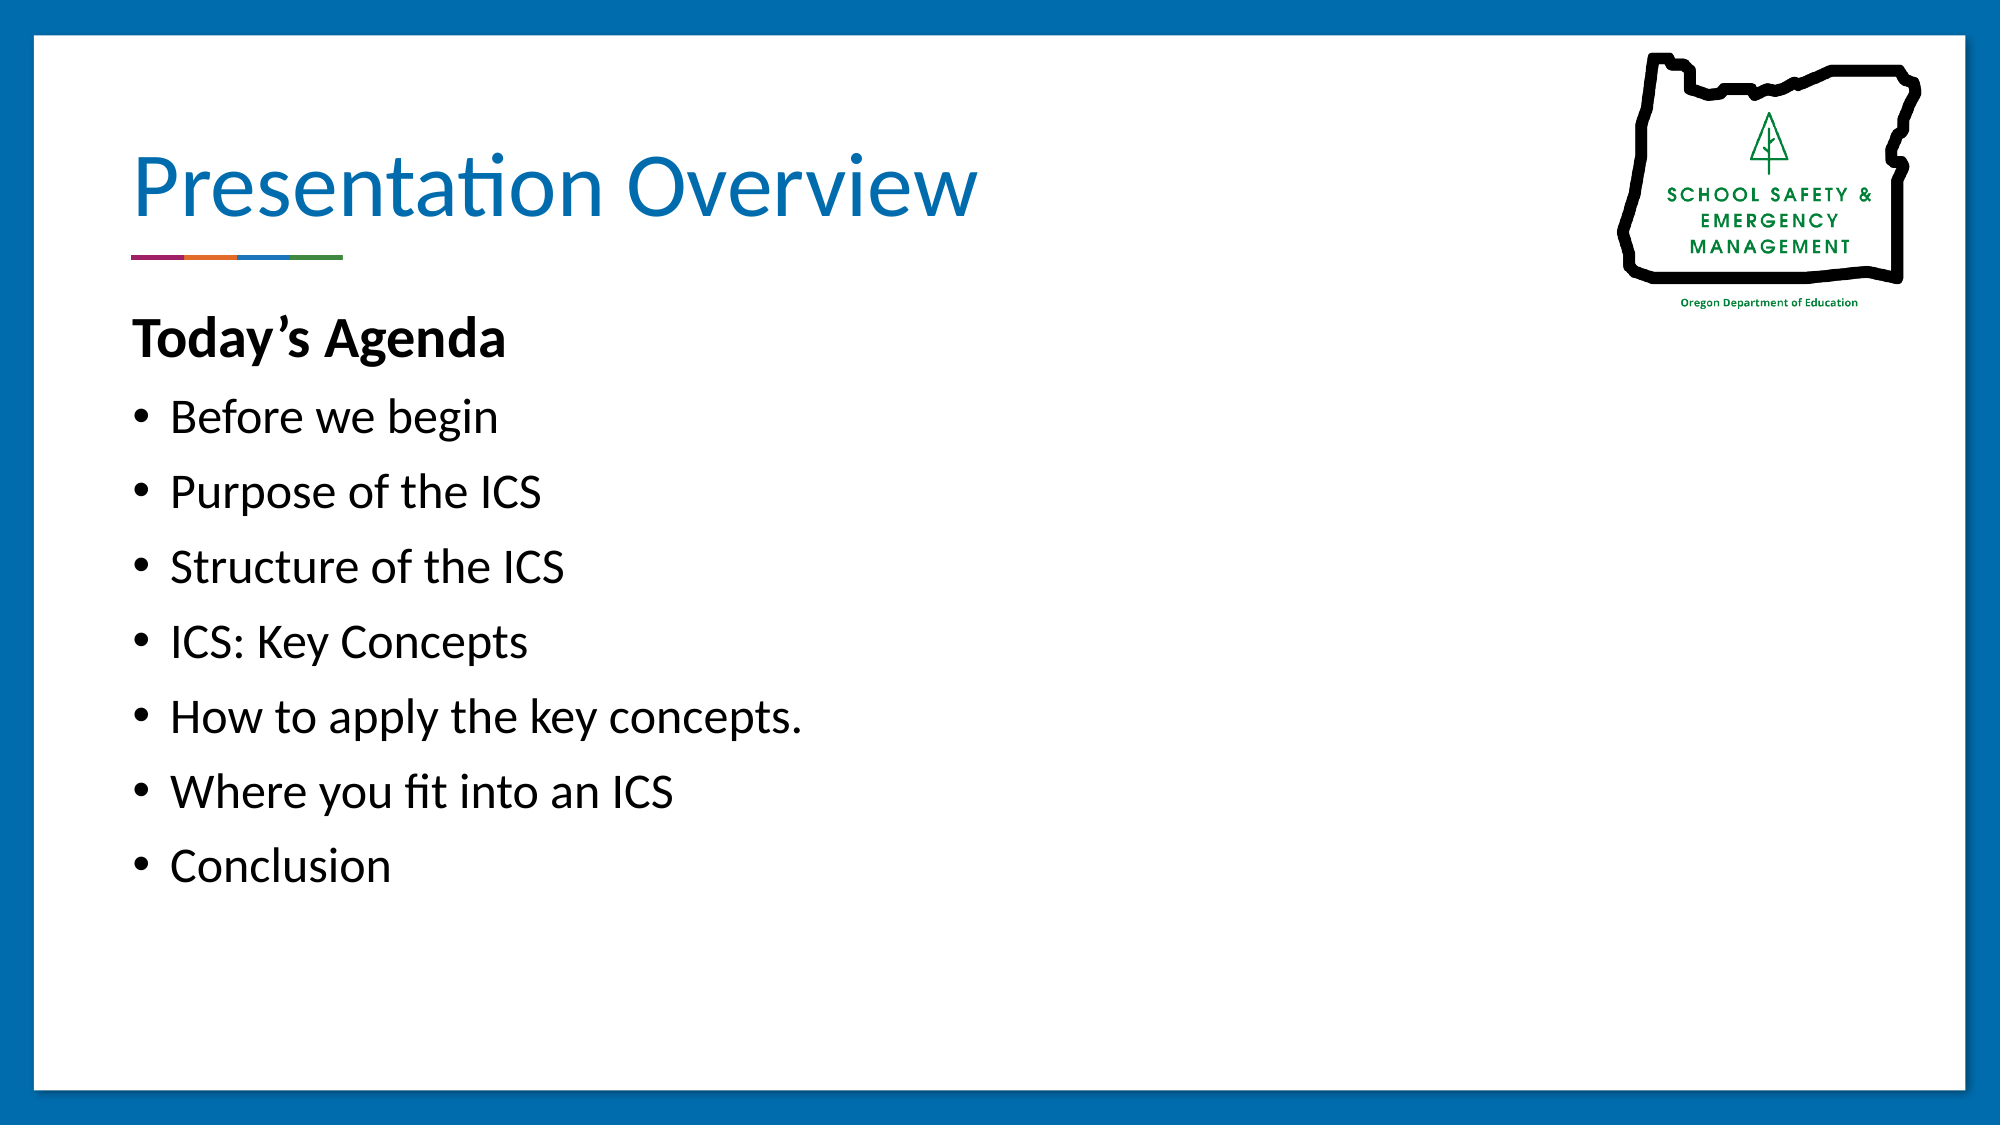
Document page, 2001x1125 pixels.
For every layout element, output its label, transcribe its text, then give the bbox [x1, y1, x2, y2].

title Presentation Overview [117, 75, 1612, 244]
picture [1611, 35, 1927, 351]
picture [131, 255, 343, 260]
list Today’s Agenda Before we begin Purpose of the ICS Structure of the ICS ICS: Key Concepts How to apply the key concepts. Where you fit into an ICS Conclusion [117, 299, 1887, 974]
